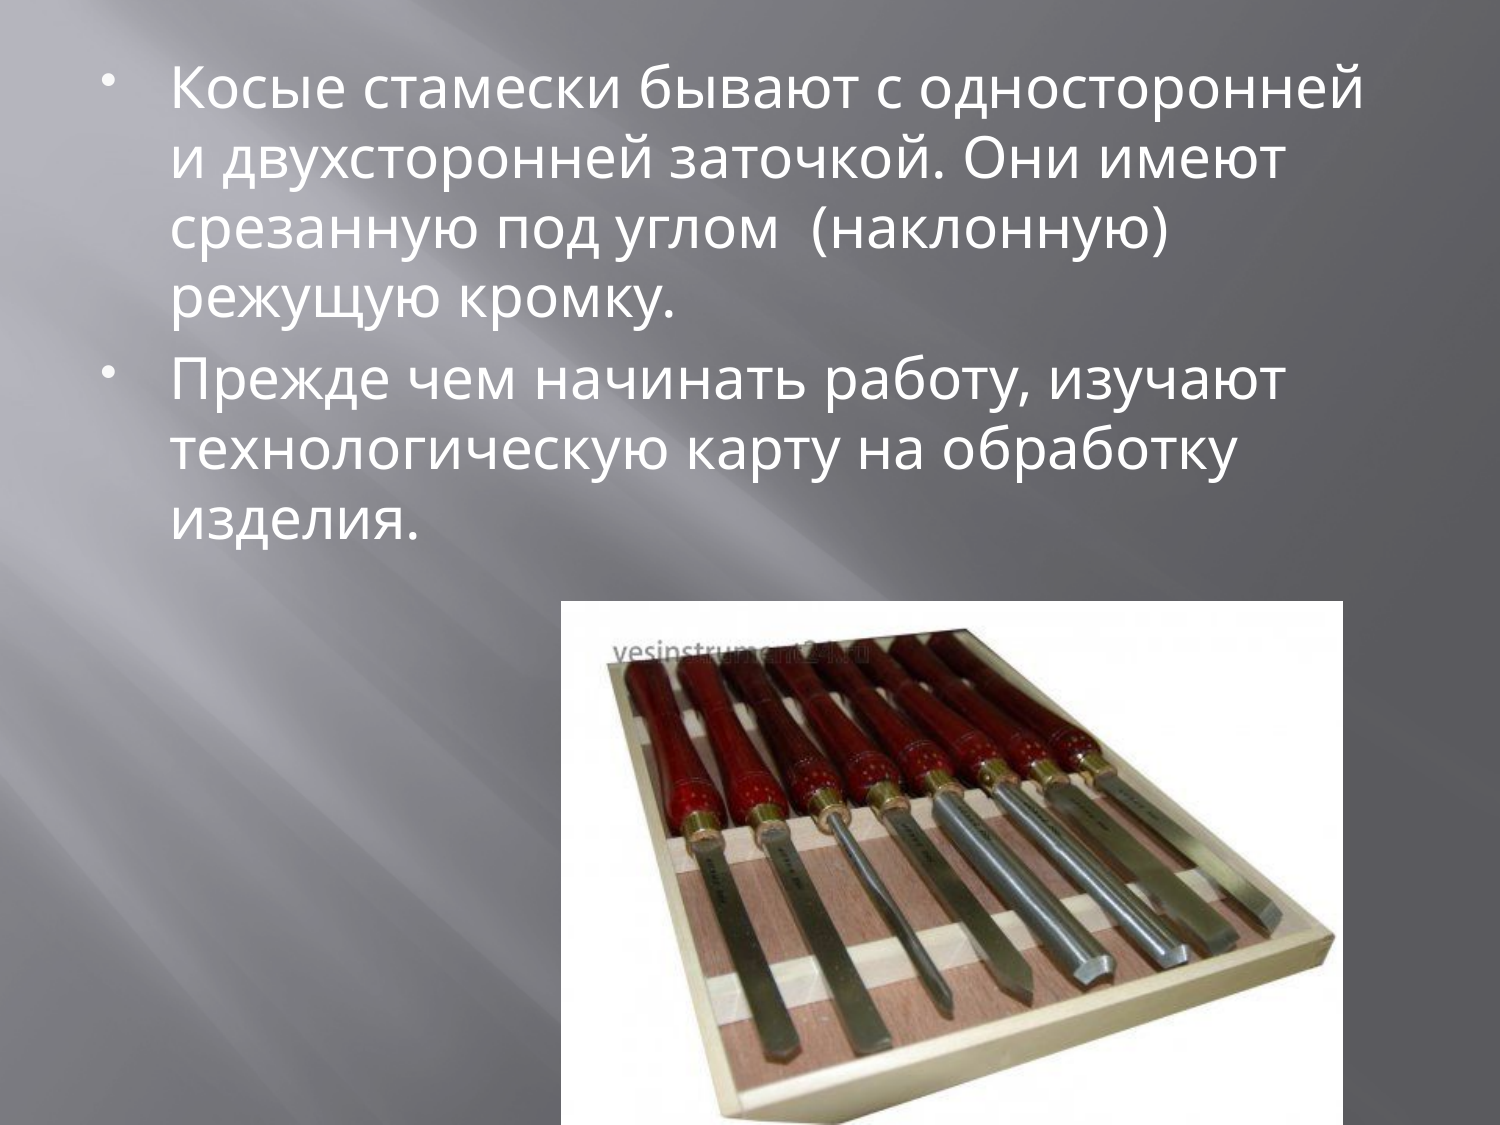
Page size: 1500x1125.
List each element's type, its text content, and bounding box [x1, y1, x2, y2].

list Косые стамески бывают с односторонней и двухсторонней заточкой. Они имеют срезанную под углом (наклонную) режущую кромку. Прежде чем начинать работу, изучают технологическую карту на обработку изделия. [64, 42, 1415, 639]
picture [560, 601, 1343, 1125]
